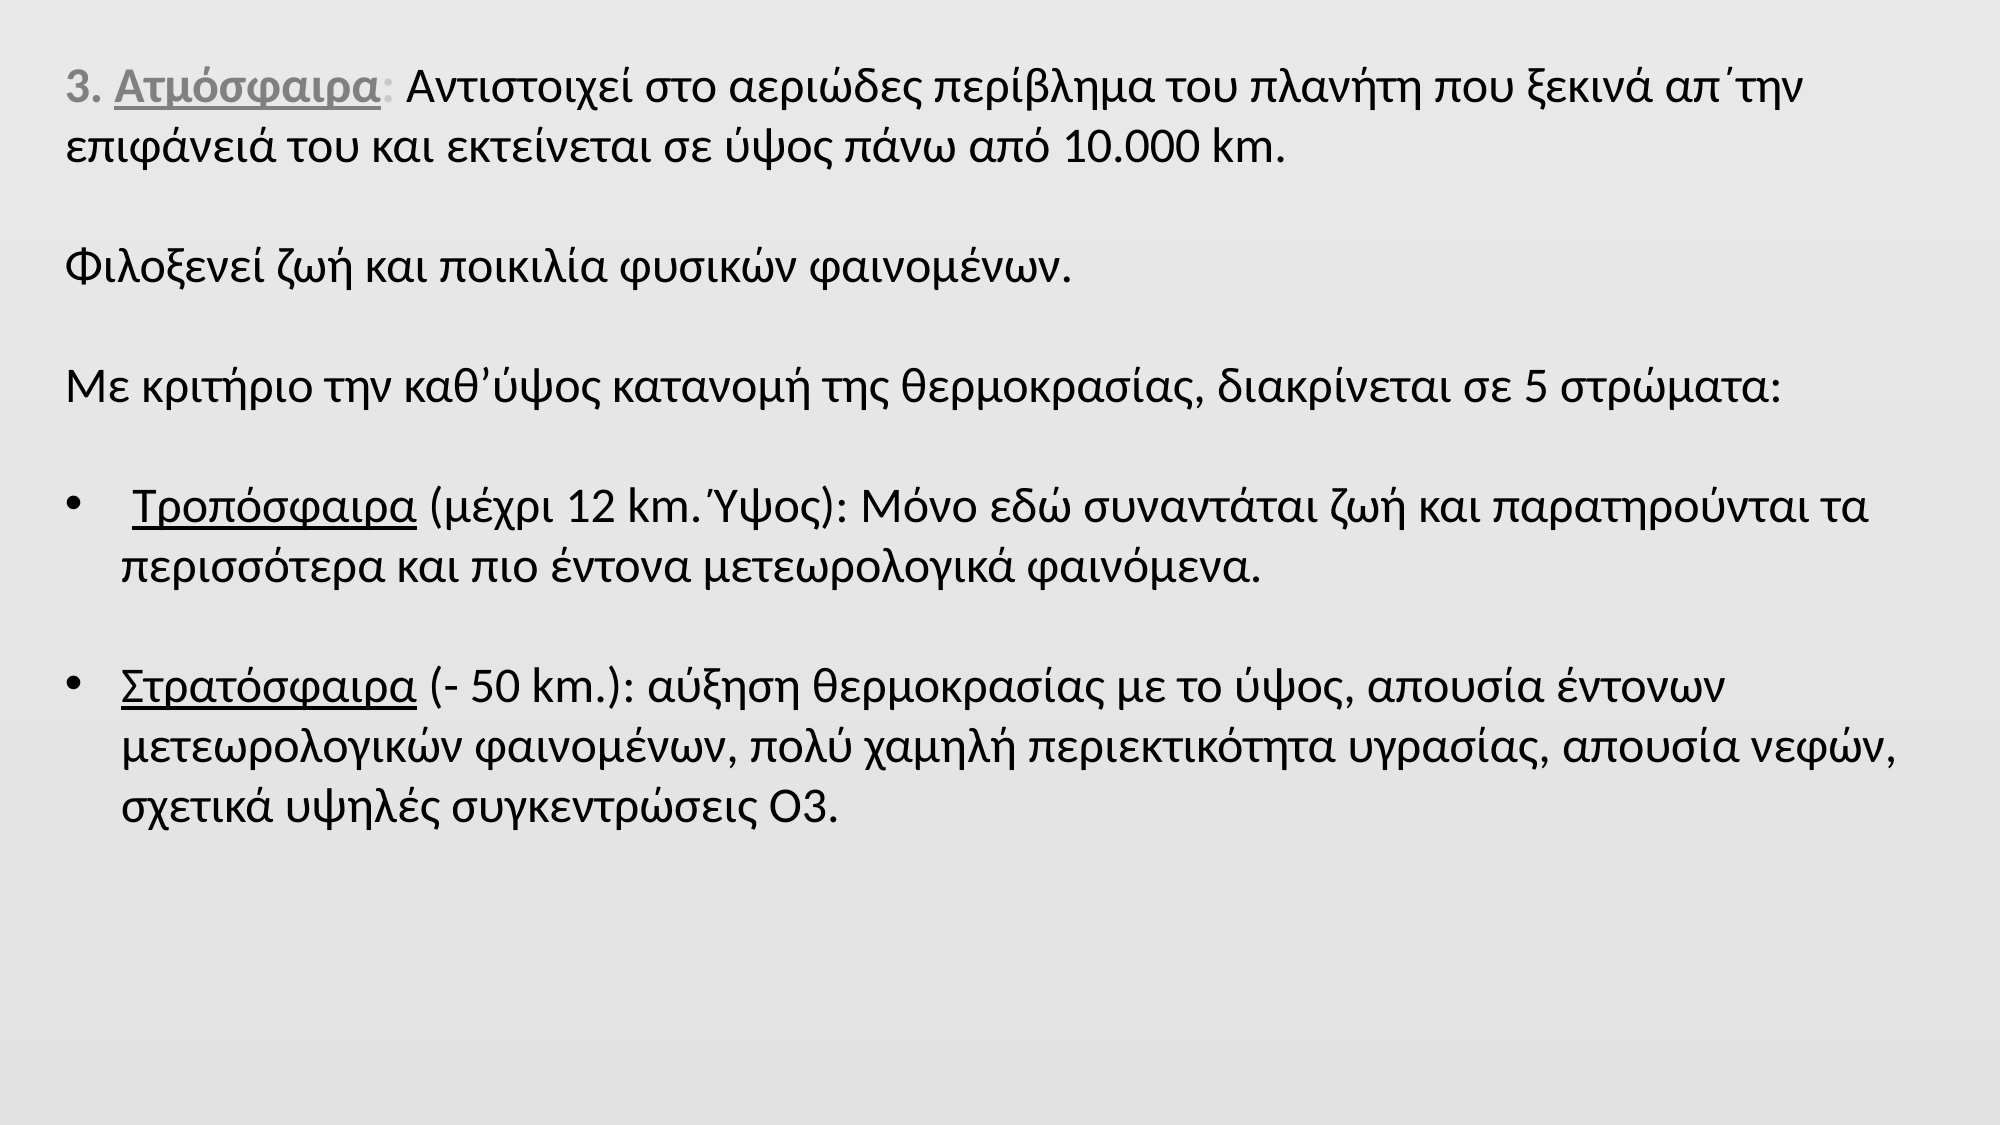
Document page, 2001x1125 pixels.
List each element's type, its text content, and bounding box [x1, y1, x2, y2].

text_box 3. Ατμόσφαιρα: Αντιστοιχεί στο αεριώδες περίβλημα του πλανήτη που ξεκινά απ΄την επιφάνειά του και εκτείνεται σε ύψος πάνω από 10.000 km. Φιλοξενεί ζωή και ποικιλία φυσικών φαινομένων. Με κριτήριο την καθ’ύψος κατανομή της θερμοκρασίας, διακρίνεται σε 5 στρώματα: Τροπόσφαιρα (μέχρι 12 km. Ύψος): Μόνο εδώ συναντάται ζωή και παρατηρούνται τα περισσότερα και πιο έντονα μετεωρολογικά φαινόμενα. Στρατόσφαιρα (- 50 km.): αύξηση θερμοκρασίας με το ύψος, απουσία έντονων μετεωρολογικών φαινομένων, πολύ χαμηλή περιεκτικότητα υγρασίας, απουσία νεφών, σχετικά υψηλές συγκεντρώσεις Ο3. [49, 45, 1981, 901]
